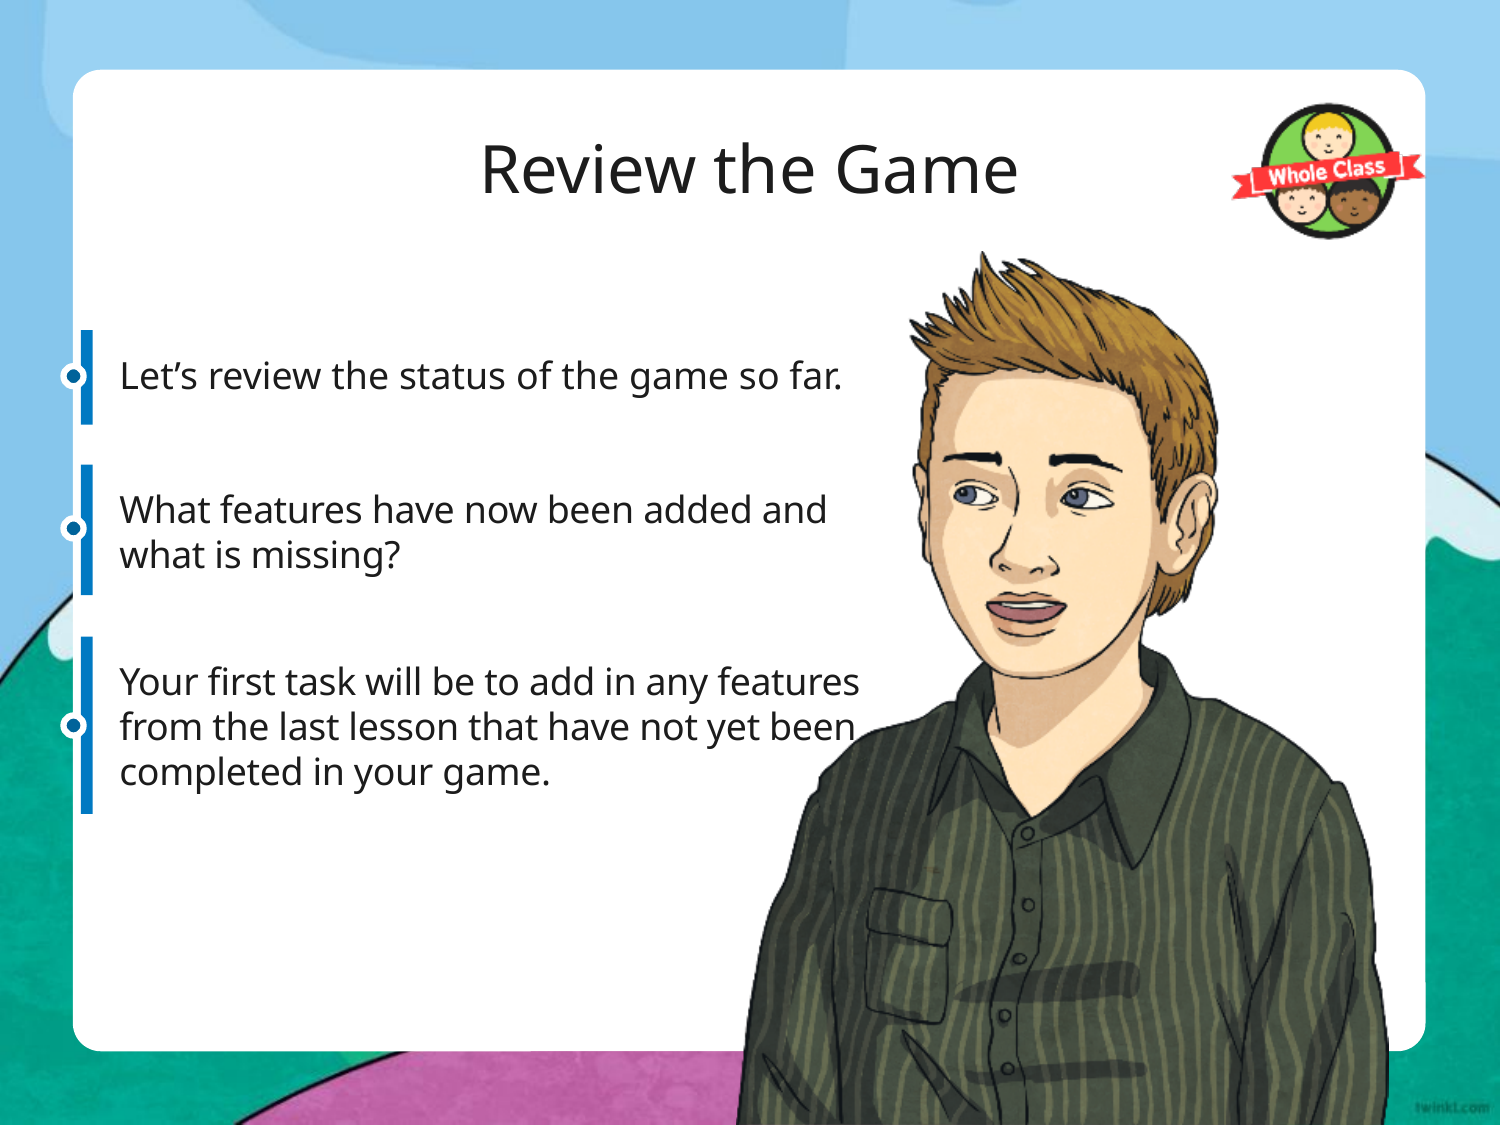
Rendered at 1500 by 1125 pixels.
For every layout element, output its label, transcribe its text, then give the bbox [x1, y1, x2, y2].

picture [0, 0, 1500, 1125]
text_box Review the Game [123, 119, 1376, 215]
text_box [63, 464, 736, 596]
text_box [63, 636, 921, 814]
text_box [63, 330, 736, 425]
